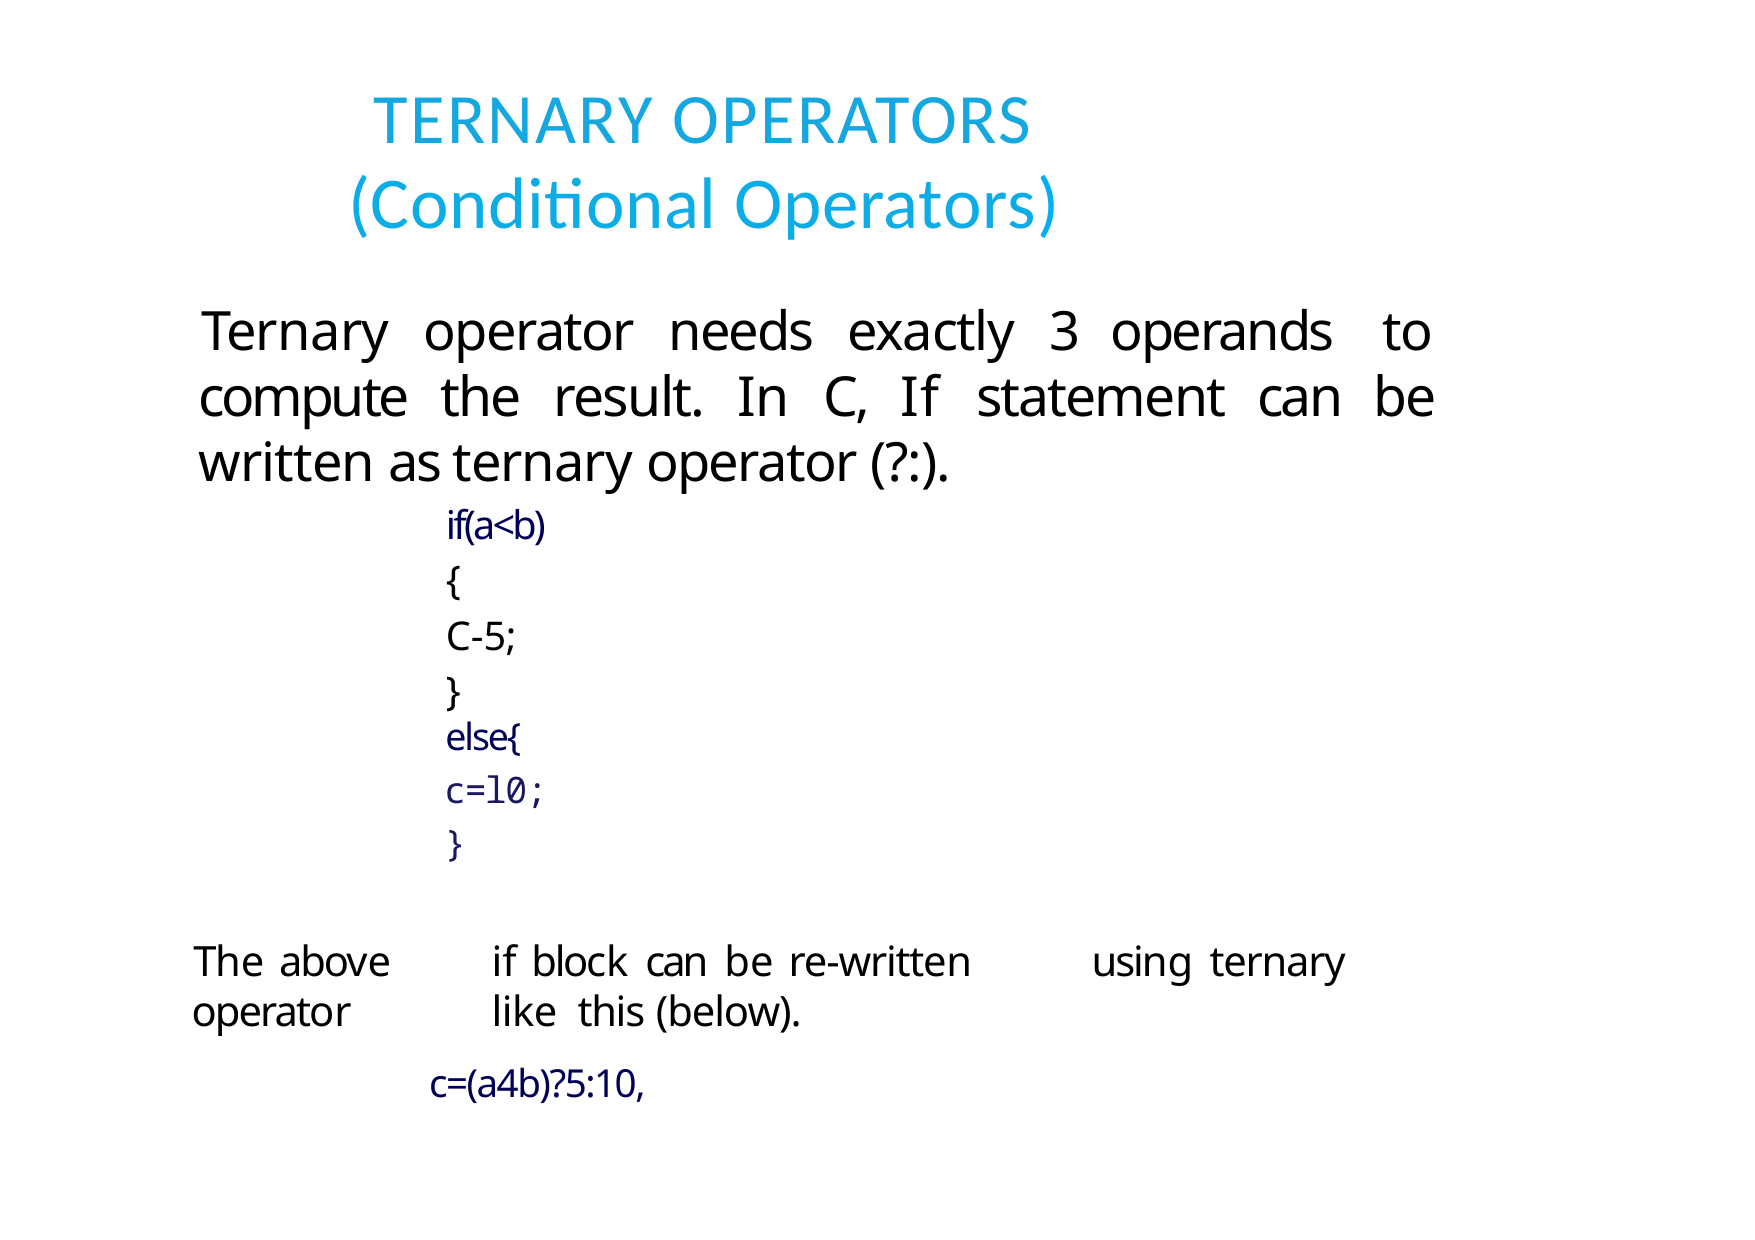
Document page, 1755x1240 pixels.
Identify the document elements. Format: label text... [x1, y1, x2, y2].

text_box Ternary operator needs exactly 3 operands to compute the result. In C, If statement can be written as ternary operator (?:). if(a<b) { C-5; } else{ c=l0; } [196, 294, 1466, 864]
text_box The above if block can be re-written using ternary operator like this (below). [189, 932, 1460, 1035]
title TERNARY OPERATORS (Conditional Operators) [214, 52, 1190, 262]
text_box c=(a4b)?5:10, [427, 1057, 669, 1106]
